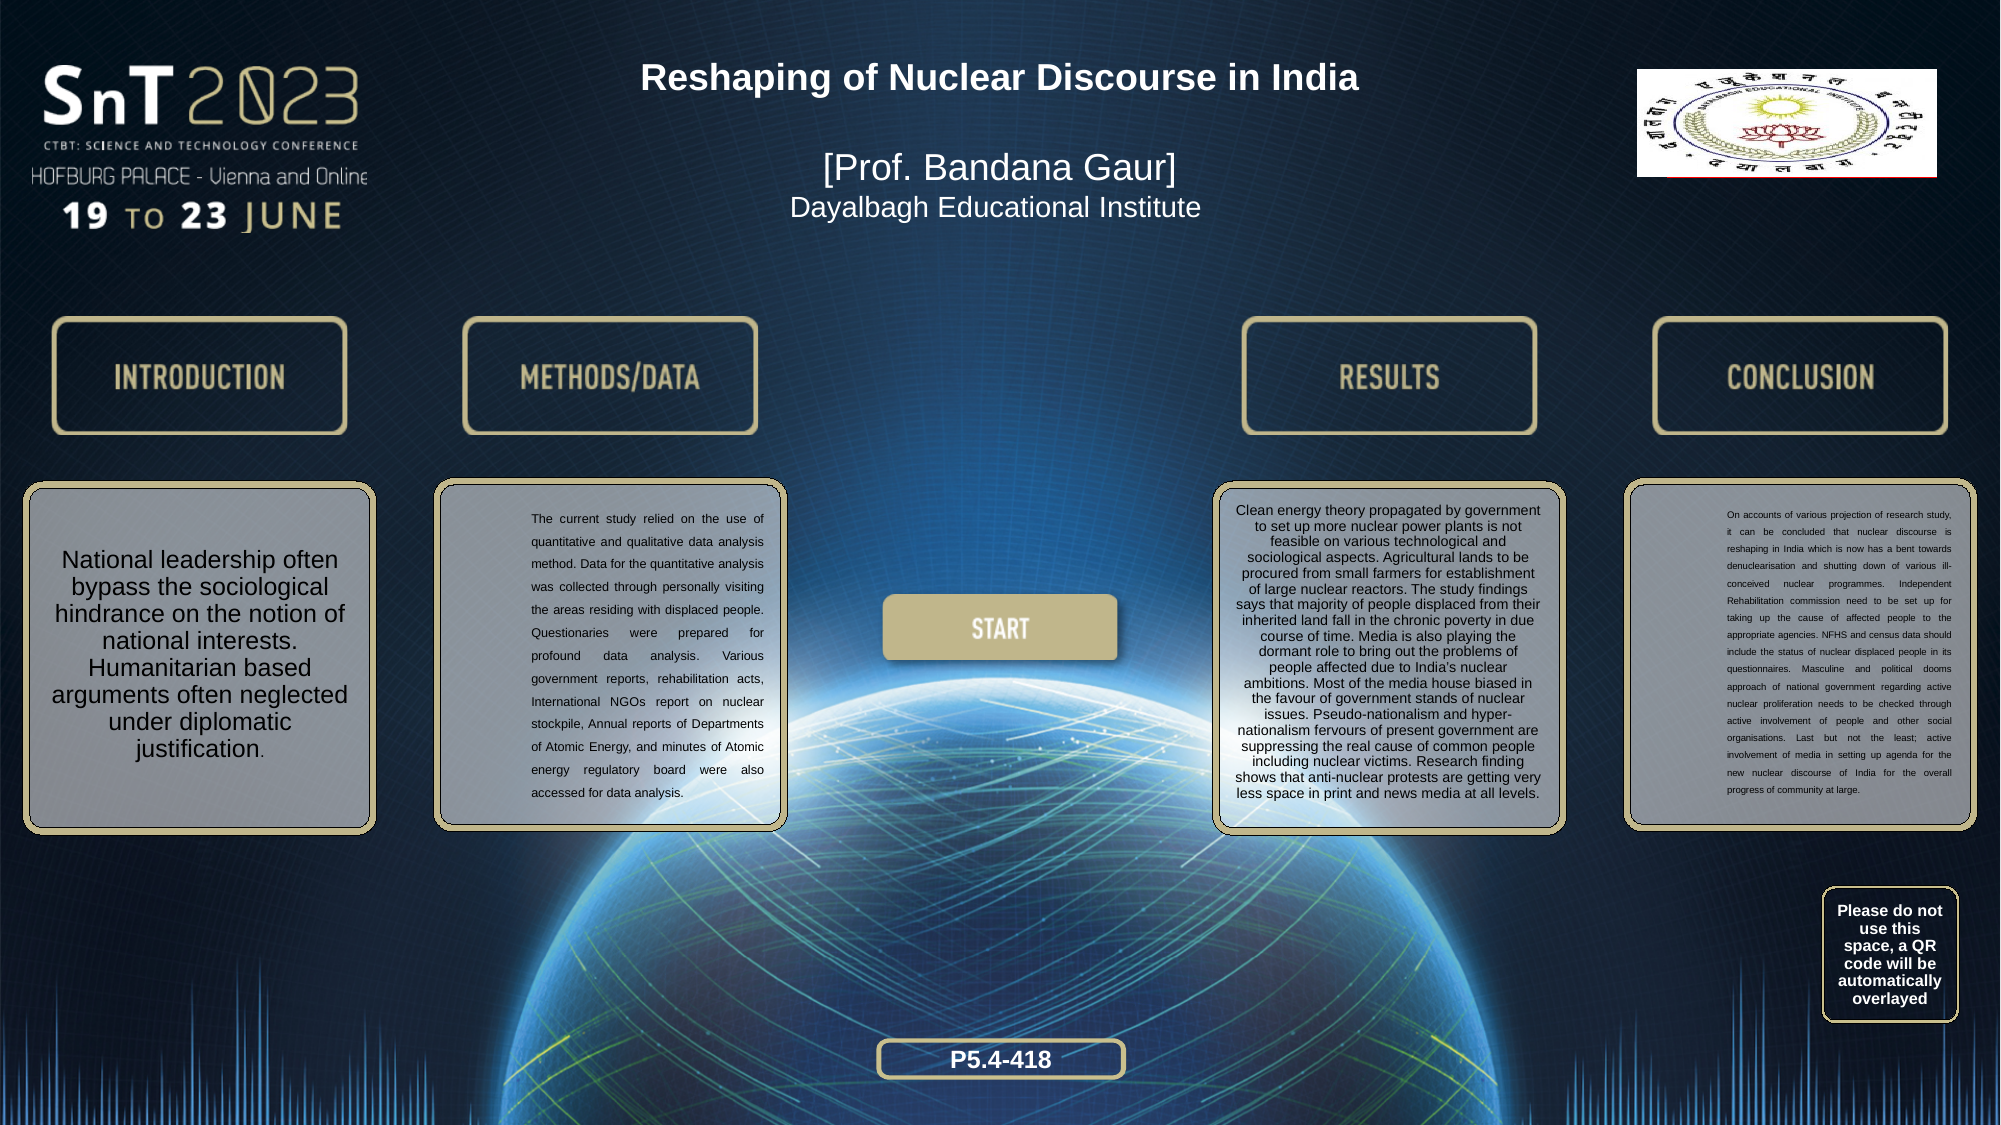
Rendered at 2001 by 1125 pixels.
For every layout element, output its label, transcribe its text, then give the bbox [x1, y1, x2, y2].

text_box P5.4-418 [875, 1035, 1127, 1082]
text_box Please do not use this space, a QR code will be automatically overlayed [1821, 894, 1959, 1017]
text_box Clean energy theory propagated by government to set up more nuclear power plants is not feasible on various technological and sociological aspects. Agricultural lands to be procured from small farmers for establishment of large nuclear reactors. The study findings says that majority of people displaced from their inherited land fall in the chronic poverty in due course of time. Media is also playing the dormant role to bring out the problems of people affected due to India’s nuclear ambitions. Most of the media house biased in the favour of government stands of nuclear issues. Pseudo-nationalism and hyper-nationalism fervours of present government are suppressing the real cause of common people including nuclear victims. Research finding shows that anti-nuclear protests are getting very less space in print and news media at all levels. [1217, 485, 1560, 825]
text_box The current study relied on the use of quantitative and qualitative data analysis method. Data for the quantitative analysis was collected through personally visiting the areas residing with displaced people. Questionaries were prepared for profound data analysis. Various government reports, rehabilitation acts, International NGOs report on nuclear stockpile, Annual reports of Departments of Atomic Energy, and minutes of Atomic energy regulatory board were also accessed for data analysis. [440, 485, 783, 825]
text_box Reshaping of Nuclear Discourse in India [Prof. Bandana Gaur] Dayalbagh Educational Institute [440, 45, 1560, 231]
picture [0, 0, 2001, 1125]
text_box On accounts of various projection of research study, it can be concluded that nuclear discourse is reshaping in India which is now has a bent towards denuclearisation and shutting down of various ill-conceived nuclear programmes. Independent Rehabilitation commission need to be set up for taking up the cause of affected people to the appropriate agencies. NFHS and census data should include the status of nuclear displaced people in its questionnaires. Masculine and political dooms approach of national government regarding active nuclear proliferation needs to be checked through active involvement of people and other social organisations. Last but not the least; active involvement of media in setting up agenda for the new nuclear discourse of India for the overall progress of community at large. [1628, 485, 1971, 825]
text_box National leadership often bypass the sociological hindrance on the notion of national interests. Humanitarian based arguments often neglected under diplomatic justification. [29, 485, 372, 825]
